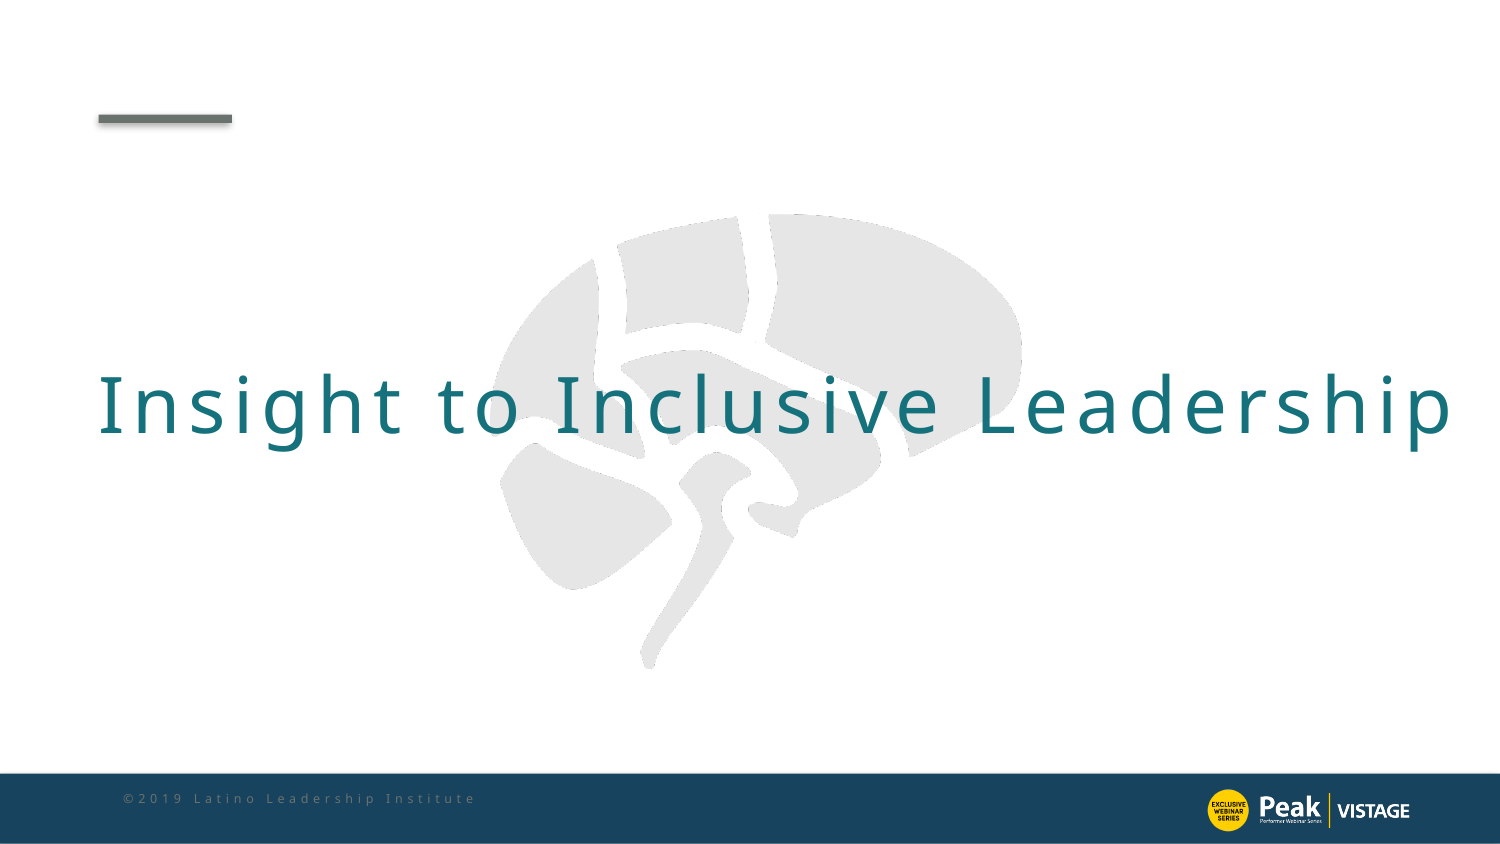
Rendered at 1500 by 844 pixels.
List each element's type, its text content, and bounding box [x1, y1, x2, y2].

text_box Insight to Inclusive Leadership [83, 386, 485, 457]
text_box ©2019 Latino Leadership Institute [108, 784, 488, 814]
picture [1191, 785, 1430, 836]
text_box Insight to Inclusive Leadership [1026, 386, 1471, 457]
picture [490, 213, 1022, 670]
